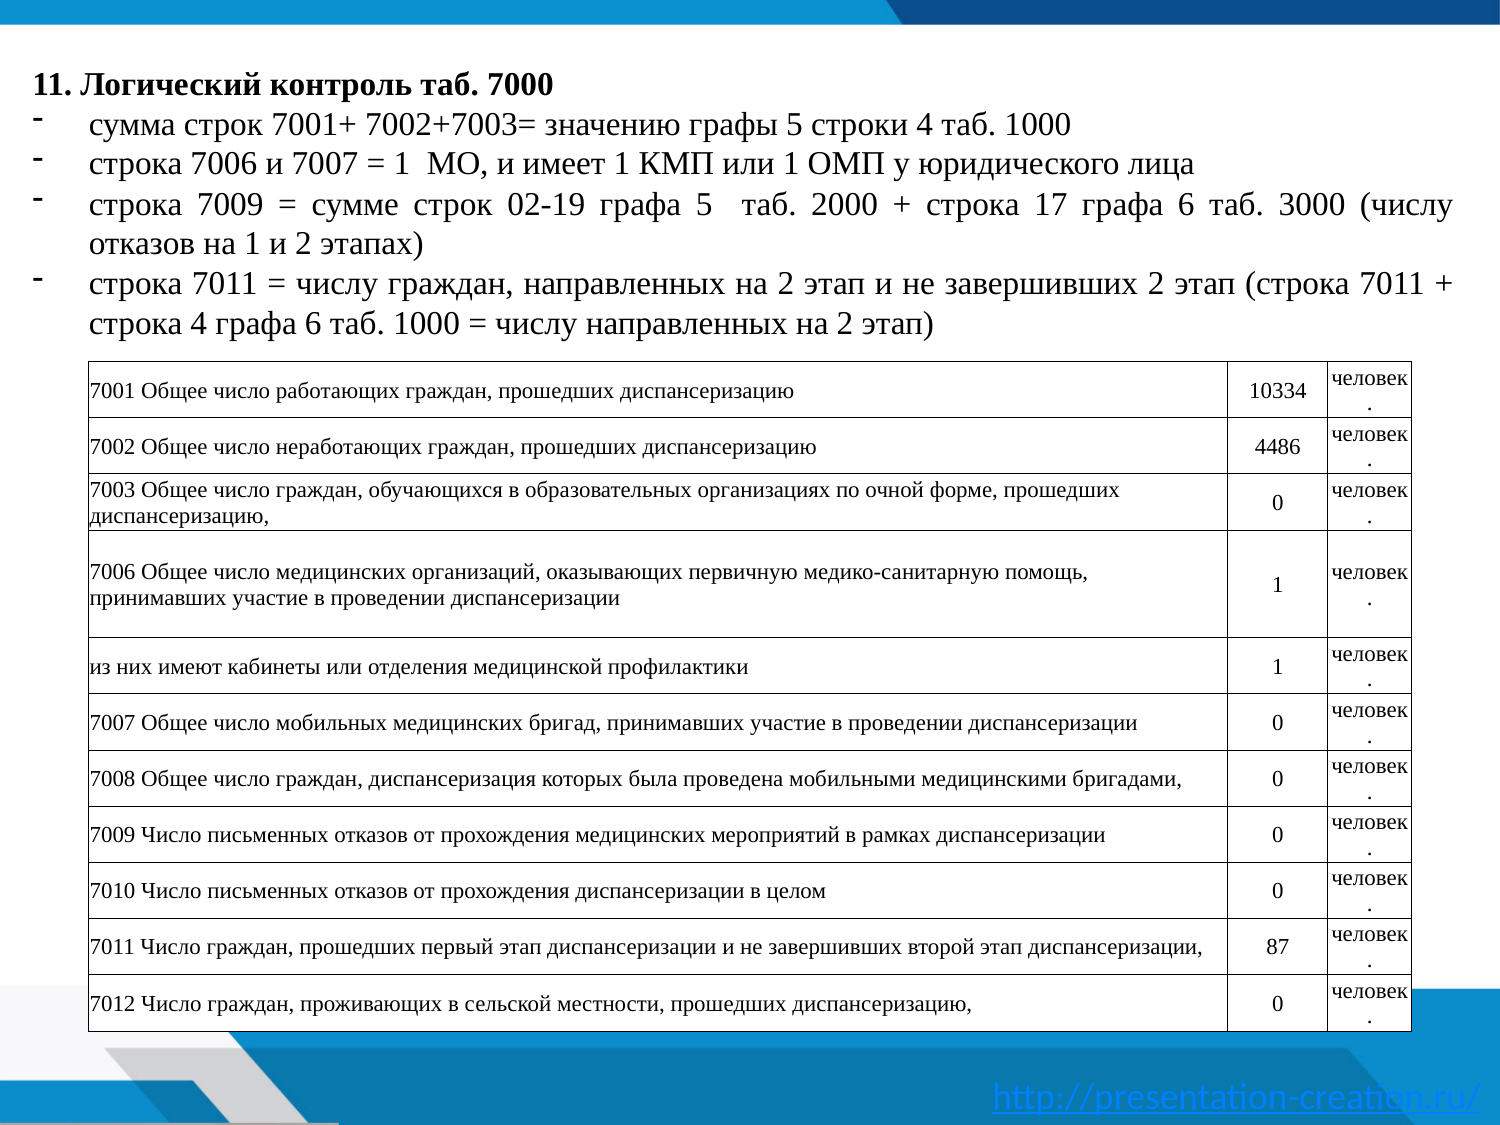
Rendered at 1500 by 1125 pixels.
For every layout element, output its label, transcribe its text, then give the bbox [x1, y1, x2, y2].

text_box 11. Логический контроль таб. 7000 сумма строк 7001+ 7002+7003= значению графы 5 строки 4 таб. 1000 строка 7006 и 7007 = 1 МО, и имеет 1 КМП или 1 ОМП у юридического лица строка 7009 = сумме строк 02-19 графа 5 таб. 2000 + строка 17 графа 6 таб. 3000 (числу отказов на 1 и 2 этапах) строка 7011 = числу граждан, направленных на 2 этап и не завершивших 2 этап (строка 7011 + строка 4 графа 6 таб. 1000 = числу направленных на 2 этап) [17, 54, 1471, 429]
table_cell 0 [1228, 694, 1327, 750]
table_cell человек. [1328, 418, 1411, 473]
table_cell 7003 Общее число граждан, обучающихся в образовательных организациях по очной форме, прошедших диспансеризацию, [89, 474, 1227, 530]
table_cell 7002 Общее число неработающих граждан, прошедших диспансеризацию [89, 418, 1227, 473]
table_cell 0 [1228, 751, 1327, 806]
table_cell человек. [1328, 863, 1411, 918]
table_cell 1 [1228, 531, 1327, 637]
table_cell человек. [1328, 474, 1411, 530]
table_cell 0 [1228, 807, 1327, 862]
table_cell 7010 Число письменных отказов от прохождения диспансеризации в целом [89, 863, 1227, 918]
table_cell 0 [1228, 474, 1327, 530]
table_cell 7008 Общее число граждан, диспансеризация которых была проведена мобильными медицинскими бригадами, [89, 751, 1227, 806]
table_cell 7007 Общее число мобильных медицинских бригад, принимавших участие в проведении диспансеризации [89, 694, 1227, 750]
table_cell 7012 Число граждан, проживающих в сельской местности, прошедших диспансеризацию, [89, 975, 1227, 1031]
picture [0, 0, 1500, 1125]
table_cell человек. [1328, 531, 1411, 637]
table_cell человек. [1328, 638, 1411, 693]
table_cell человек. [1328, 975, 1411, 1031]
table_header 10334 [1228, 362, 1327, 417]
table_cell 4486 [1228, 418, 1327, 473]
table_header человек. [1328, 362, 1411, 417]
table_cell 1 [1228, 638, 1327, 693]
table_cell человек. [1328, 807, 1411, 862]
table_cell человек. [1328, 751, 1411, 806]
table_cell человек. [1328, 919, 1411, 974]
table_cell 0 [1228, 863, 1327, 918]
table_cell 7009 Число письменных отказов от прохождения медицинских мероприятий в рамках диспансеризации [89, 807, 1227, 862]
table_cell человек. [1328, 694, 1411, 750]
table_cell из них имеют кабинеты или отделения медицинской профилактики [89, 638, 1227, 693]
table_cell 87 [1228, 919, 1327, 974]
table_cell 0 [1228, 975, 1327, 1031]
table_cell 7011 Число граждан, прошедших первый этап диспансеризации и не завершивших второй этап диспансеризации, [89, 919, 1227, 974]
table_cell 7006 Общее число медицинских организаций, оказывающих первичную медико-санитарную помощь, принимавших участие в проведении диспансеризации [89, 531, 1227, 637]
table_header 7001 Общее число работающих граждан, прошедших диспансеризацию [89, 362, 1227, 417]
